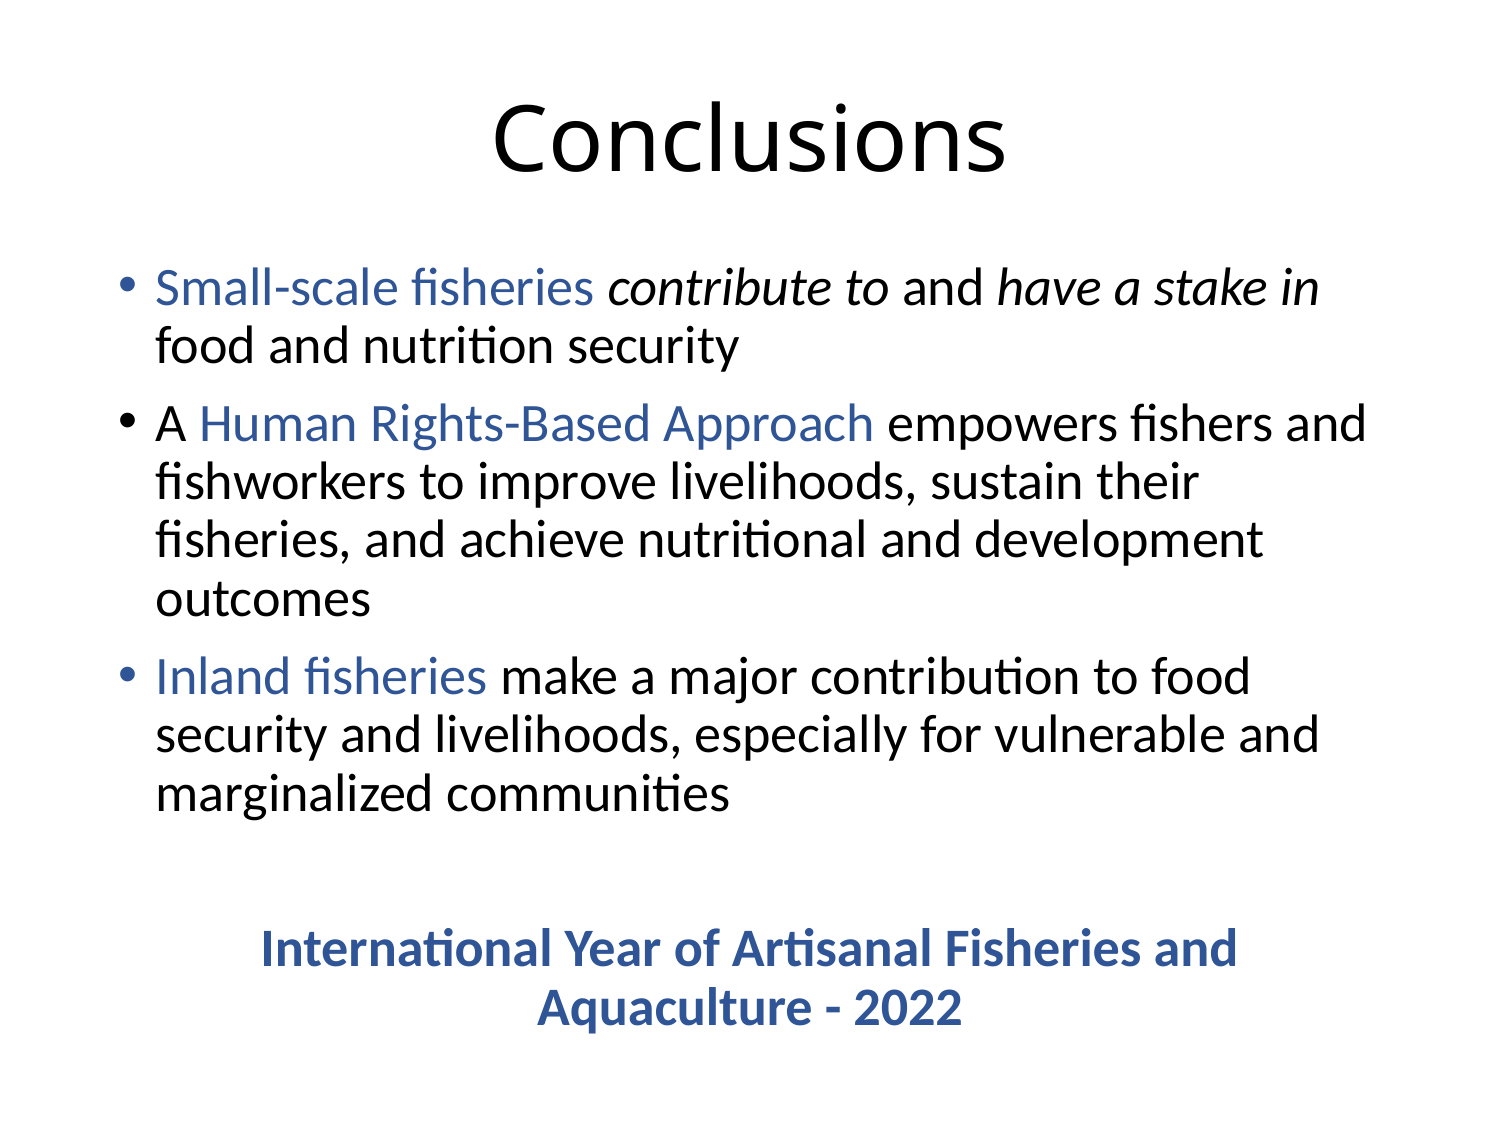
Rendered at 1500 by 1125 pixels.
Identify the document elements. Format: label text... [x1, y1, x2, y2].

list Small-scale fisheries contribute to and have a stake in food and nutrition security A Human Rights-Based Approach empowers fishers and fishworkers to improve livelihoods, sustain their fisheries, and achieve nutritional and development outcomes Inland fisheries make a major contribution to food security and livelihoods, especially for vulnerable and marginalized communities International Year of Artisanal Fisheries and Aquaculture - 2022 [103, 250, 1397, 1048]
title Conclusions [103, 33, 1397, 250]
